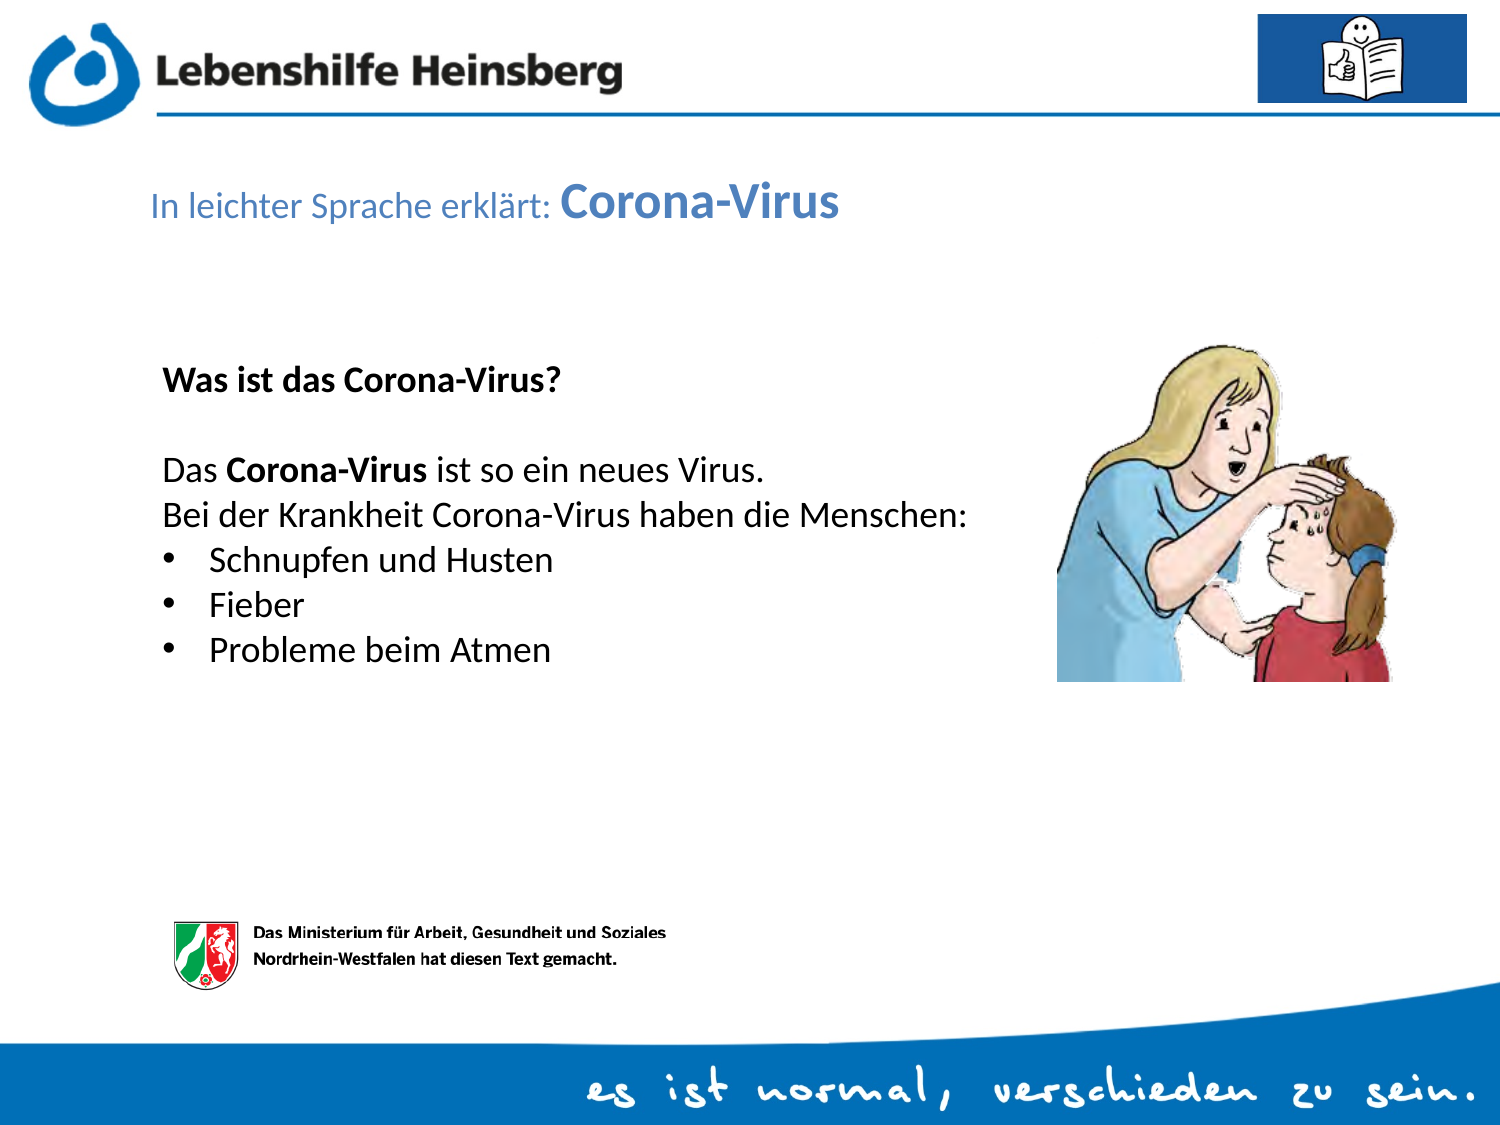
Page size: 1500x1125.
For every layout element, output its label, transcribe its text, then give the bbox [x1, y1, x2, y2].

text_box Was ist das Corona-Virus? Das Corona-Virus ist so ein neues Virus. Bei der Krankheit Corona-Virus haben die Menschen: Schnupfen und Husten Fieber Probleme beim Atmen [147, 302, 1117, 678]
picture [0, 0, 1500, 1125]
text_box In leichter Sprache erklärt: Corona-Virus [135, 113, 1105, 236]
